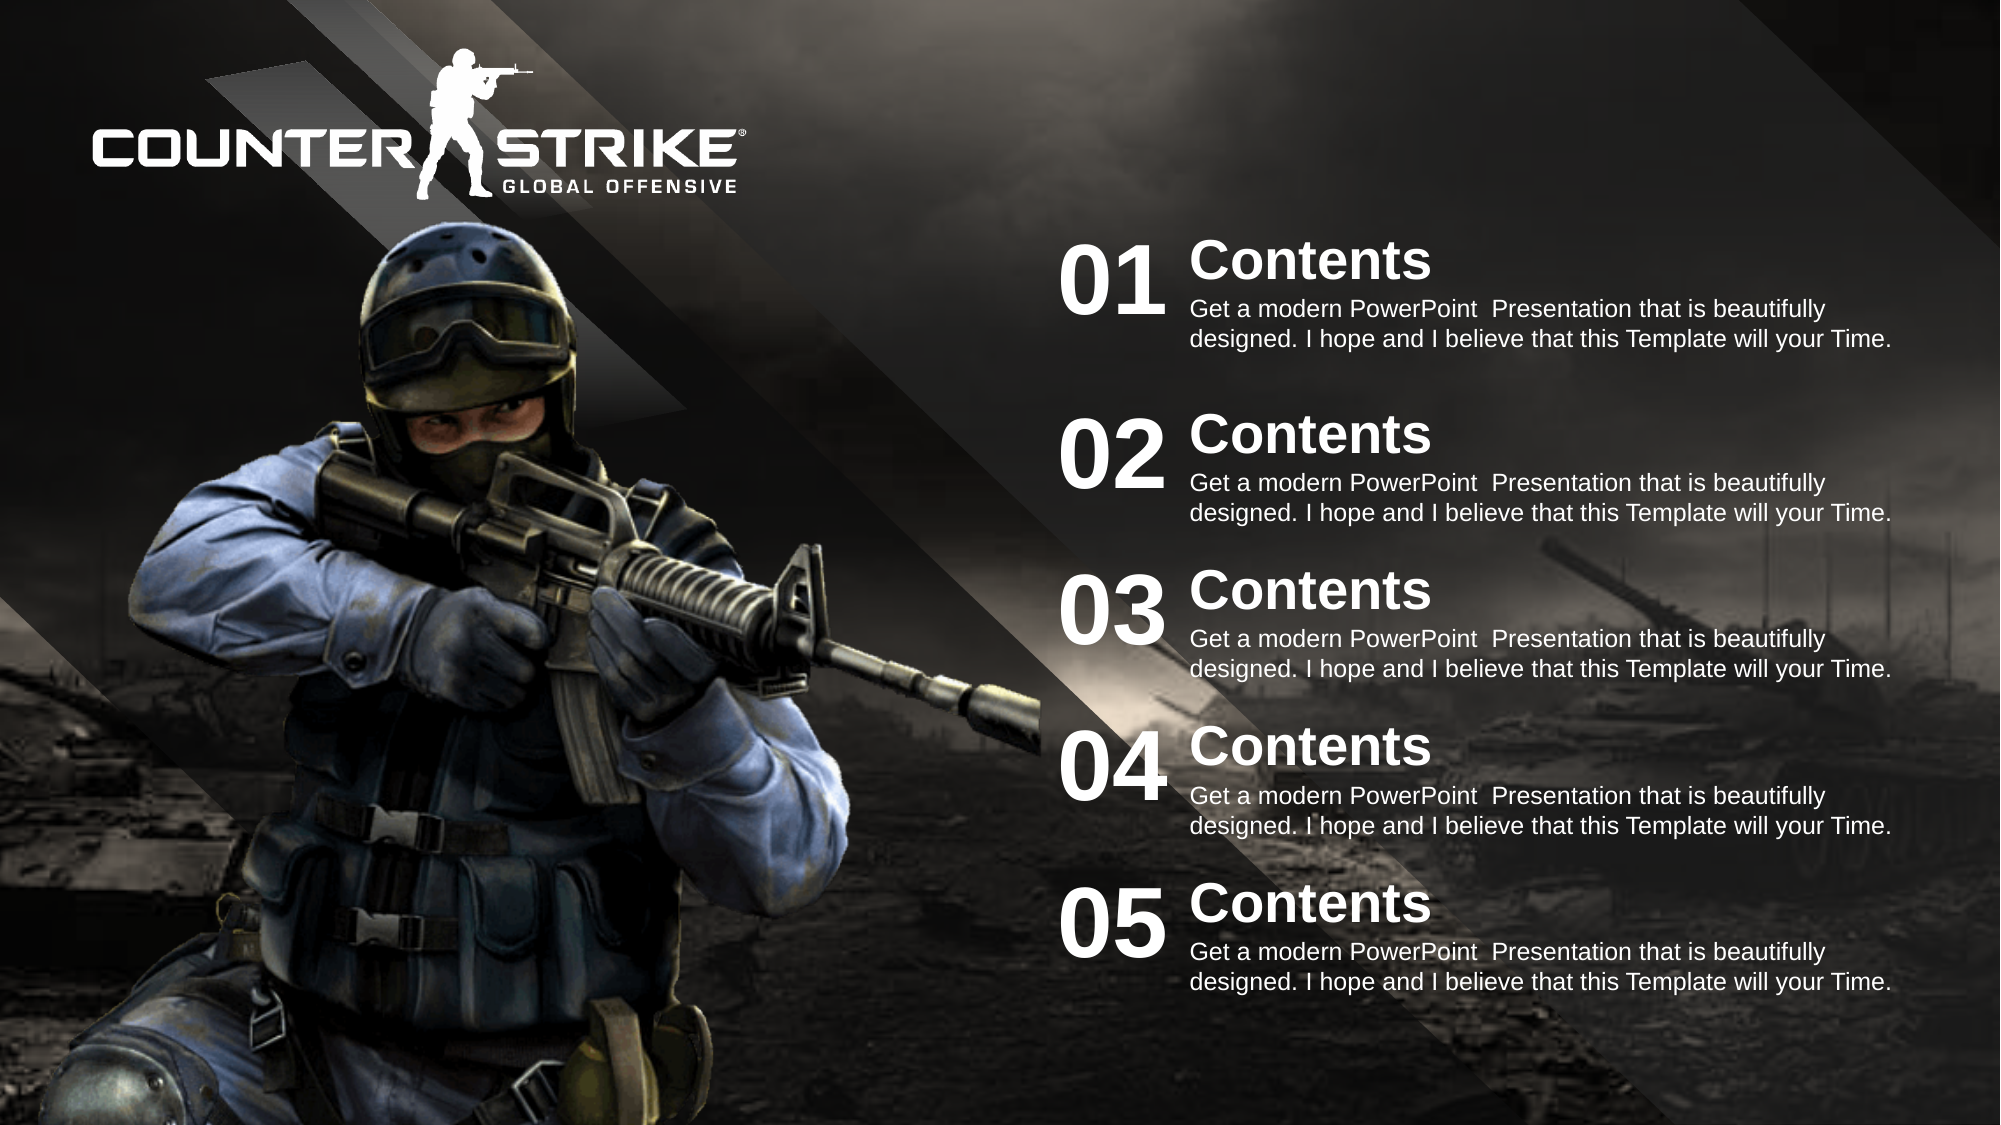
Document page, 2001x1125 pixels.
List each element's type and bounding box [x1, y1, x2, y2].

text_box [1043, 380, 1915, 536]
text_box [1043, 693, 1915, 848]
text_box [1043, 849, 1915, 1004]
picture [0, 0, 1043, 1125]
text_box [1043, 206, 1915, 362]
text_box [1043, 537, 1915, 692]
